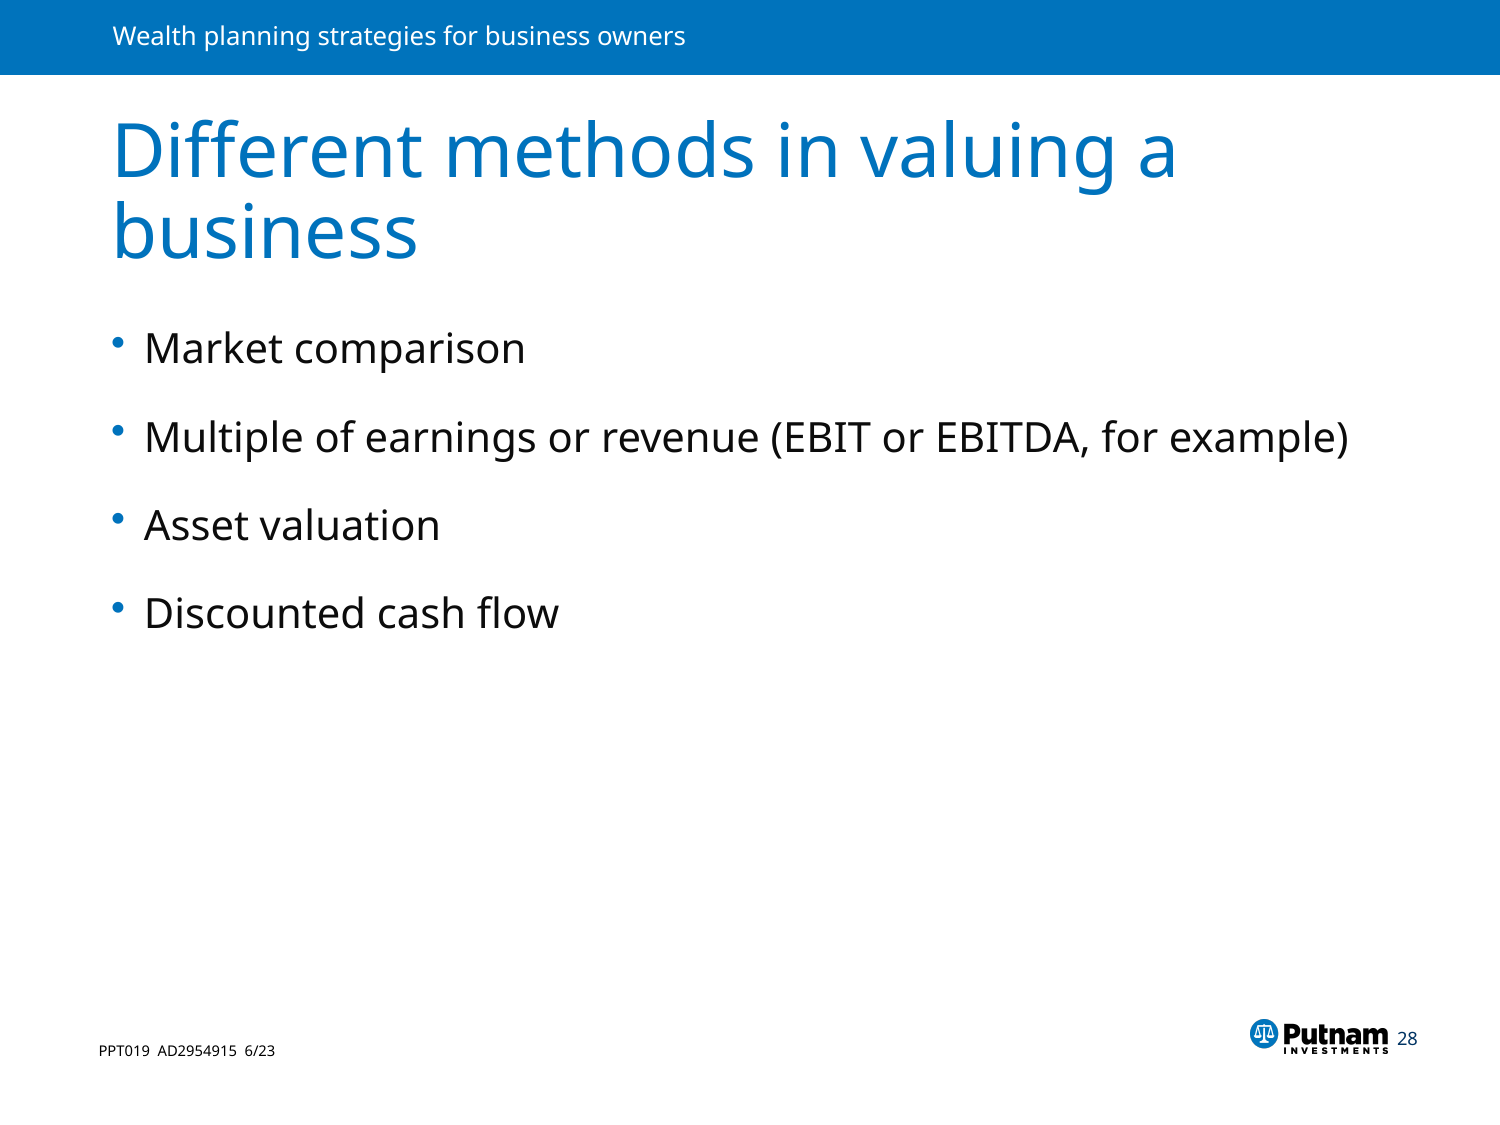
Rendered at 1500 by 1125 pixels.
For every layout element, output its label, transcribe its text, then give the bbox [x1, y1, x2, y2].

picture [1250, 1019, 1388, 1054]
title Different methods in valuing a business [94, 236, 1388, 283]
list Market comparison Multiple of earnings or revenue (EBIT or EBITDA, for example) Asset valuation Discounted cash flow [94, 308, 1388, 933]
